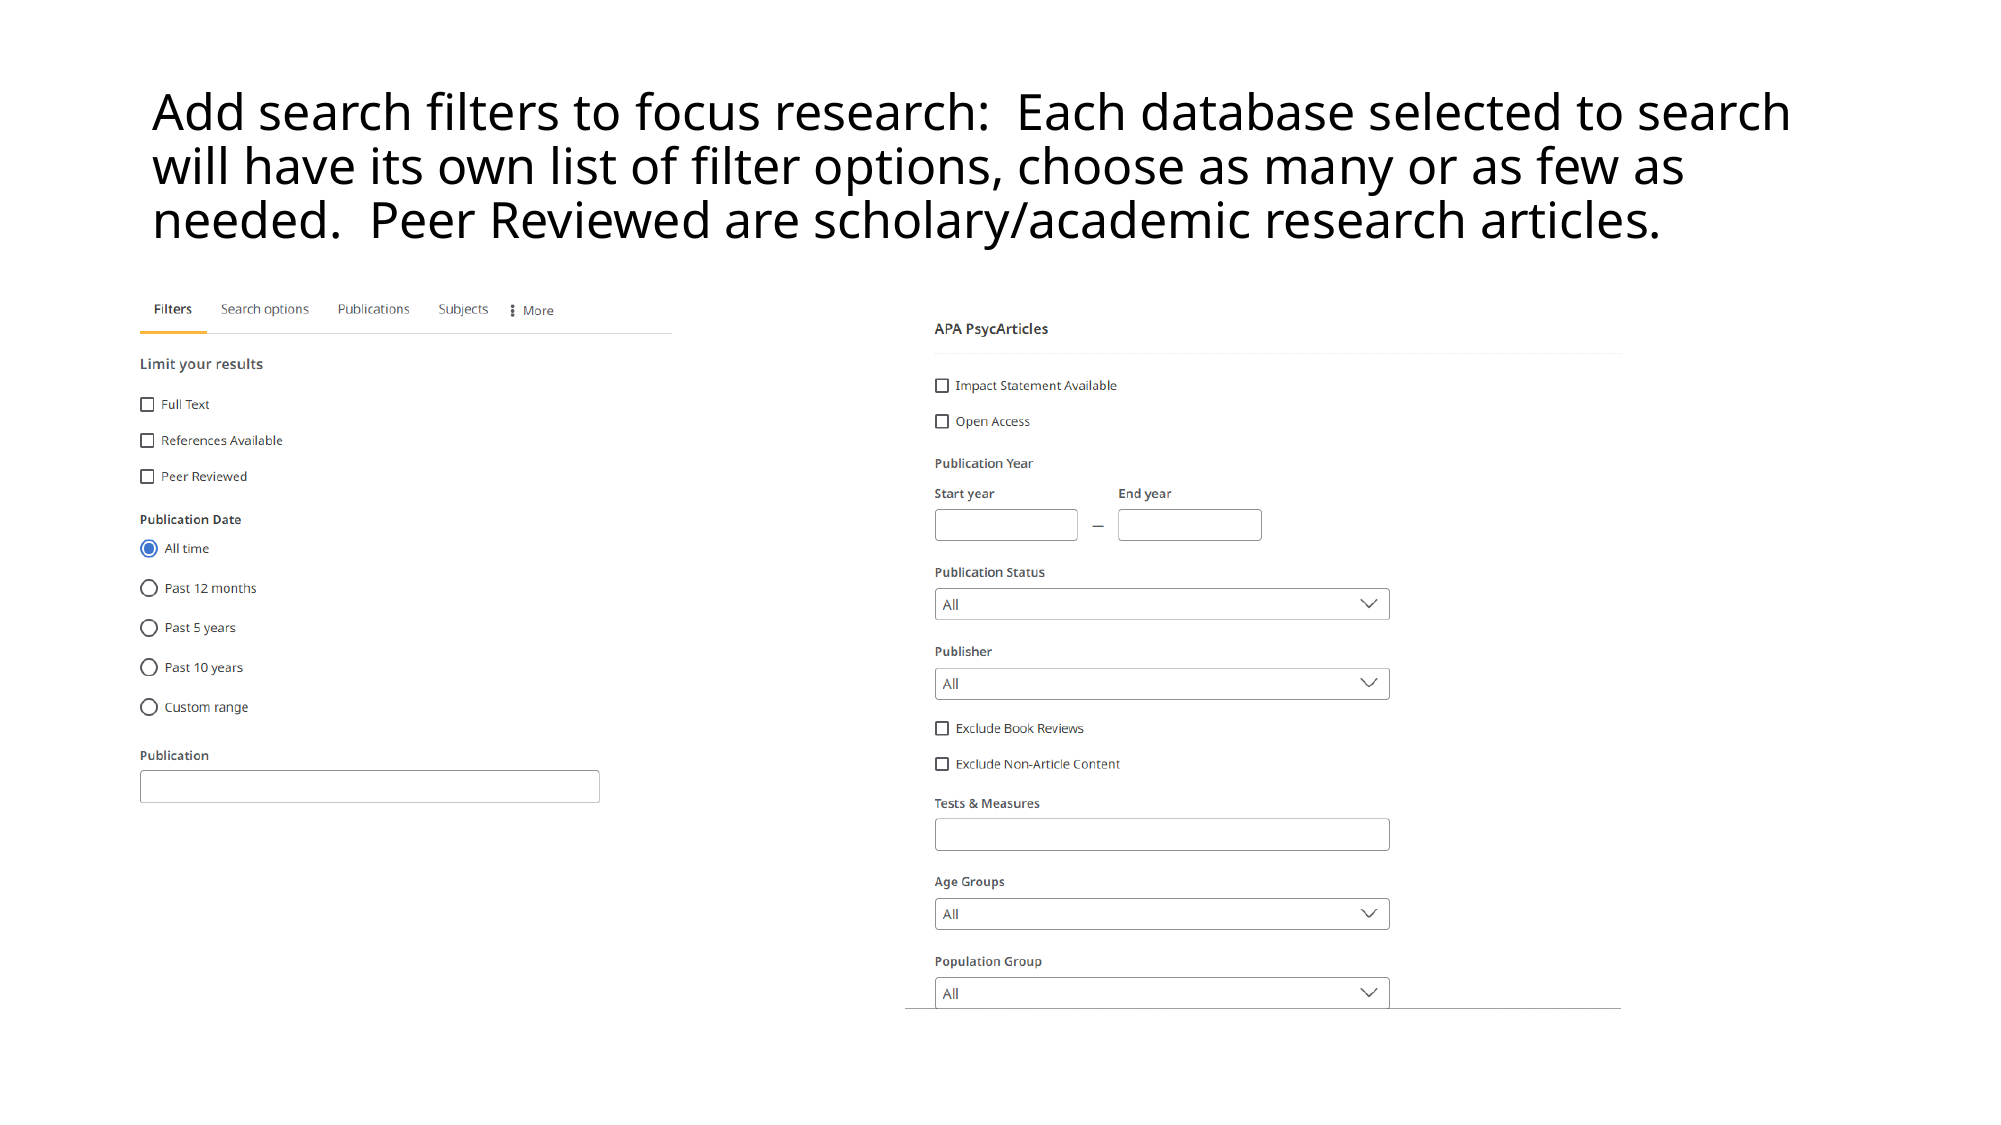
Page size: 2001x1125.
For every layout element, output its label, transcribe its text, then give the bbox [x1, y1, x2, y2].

picture [905, 312, 1621, 1009]
picture [99, 286, 672, 839]
title Add search filters to focus research: Each database selected to search will have its own list of filter options, choose as many or as few as needed. Peer Reviewed are scholary/academic research articles. [137, 59, 1863, 278]
